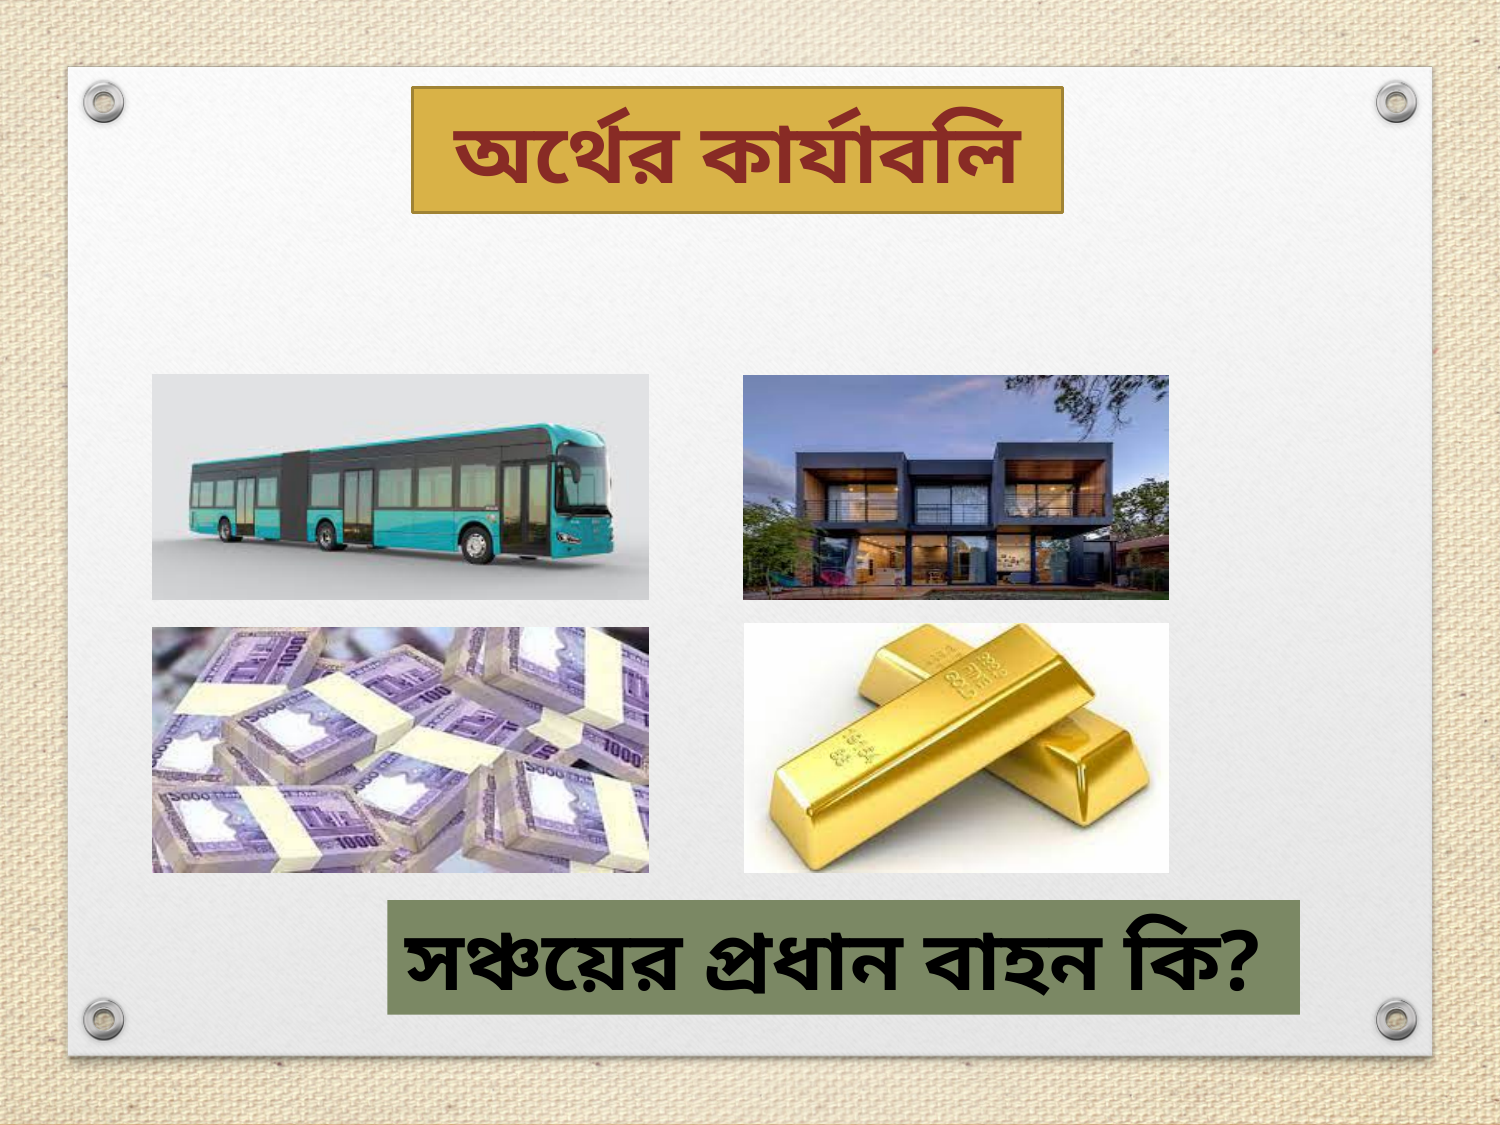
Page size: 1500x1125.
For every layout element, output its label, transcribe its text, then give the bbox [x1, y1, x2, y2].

picture [0, 0, 1500, 1125]
text_box সঞ্চয়ের প্রধান বাহন কি? [387, 900, 1300, 1015]
text_box অর্থের কার্যাবলি [411, 86, 1064, 214]
